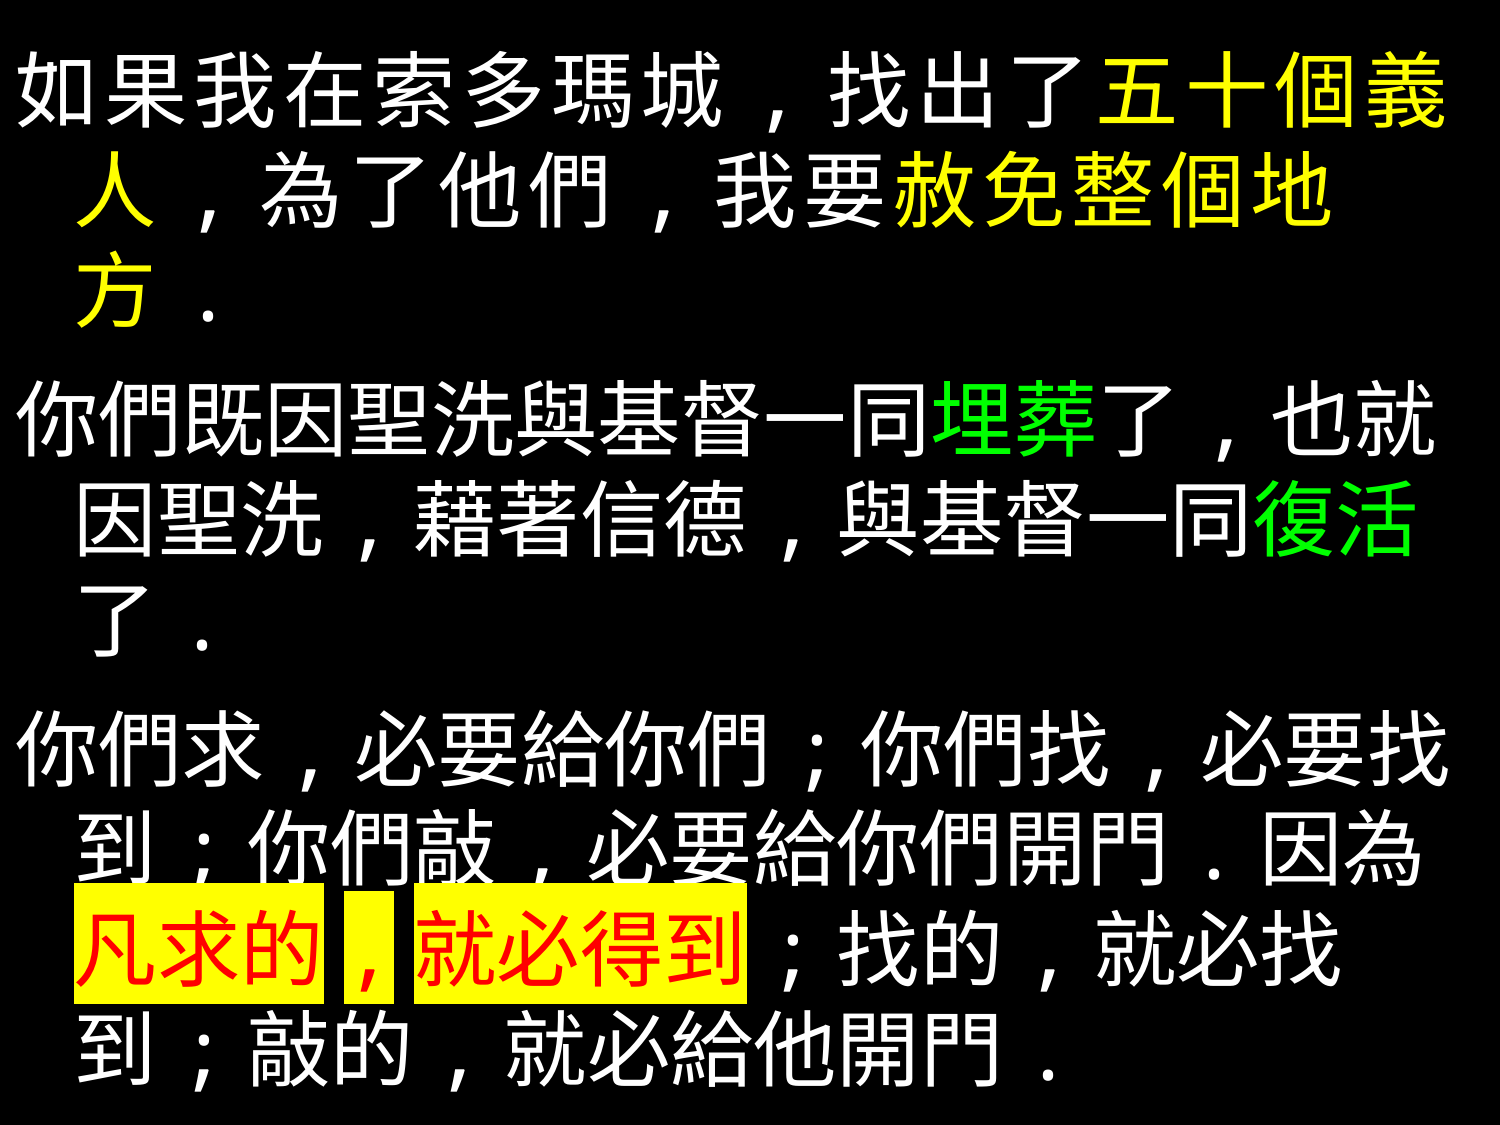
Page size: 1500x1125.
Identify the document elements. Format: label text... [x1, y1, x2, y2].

subtitle 如果我在索多瑪城,找出了五十個義人,為了他們,我要赦免整個地方. 你們既因聖洗與基督一同埋葬了,也就因聖洗,藉著信德,與基督一同復活了. 你們求,必要給你們;你們找,必要找到;你們敲,必要給你們開門.因為凡求的,就必得到;找的,就必找到;敲的,就必給他開門. [0, 30, 1500, 1125]
